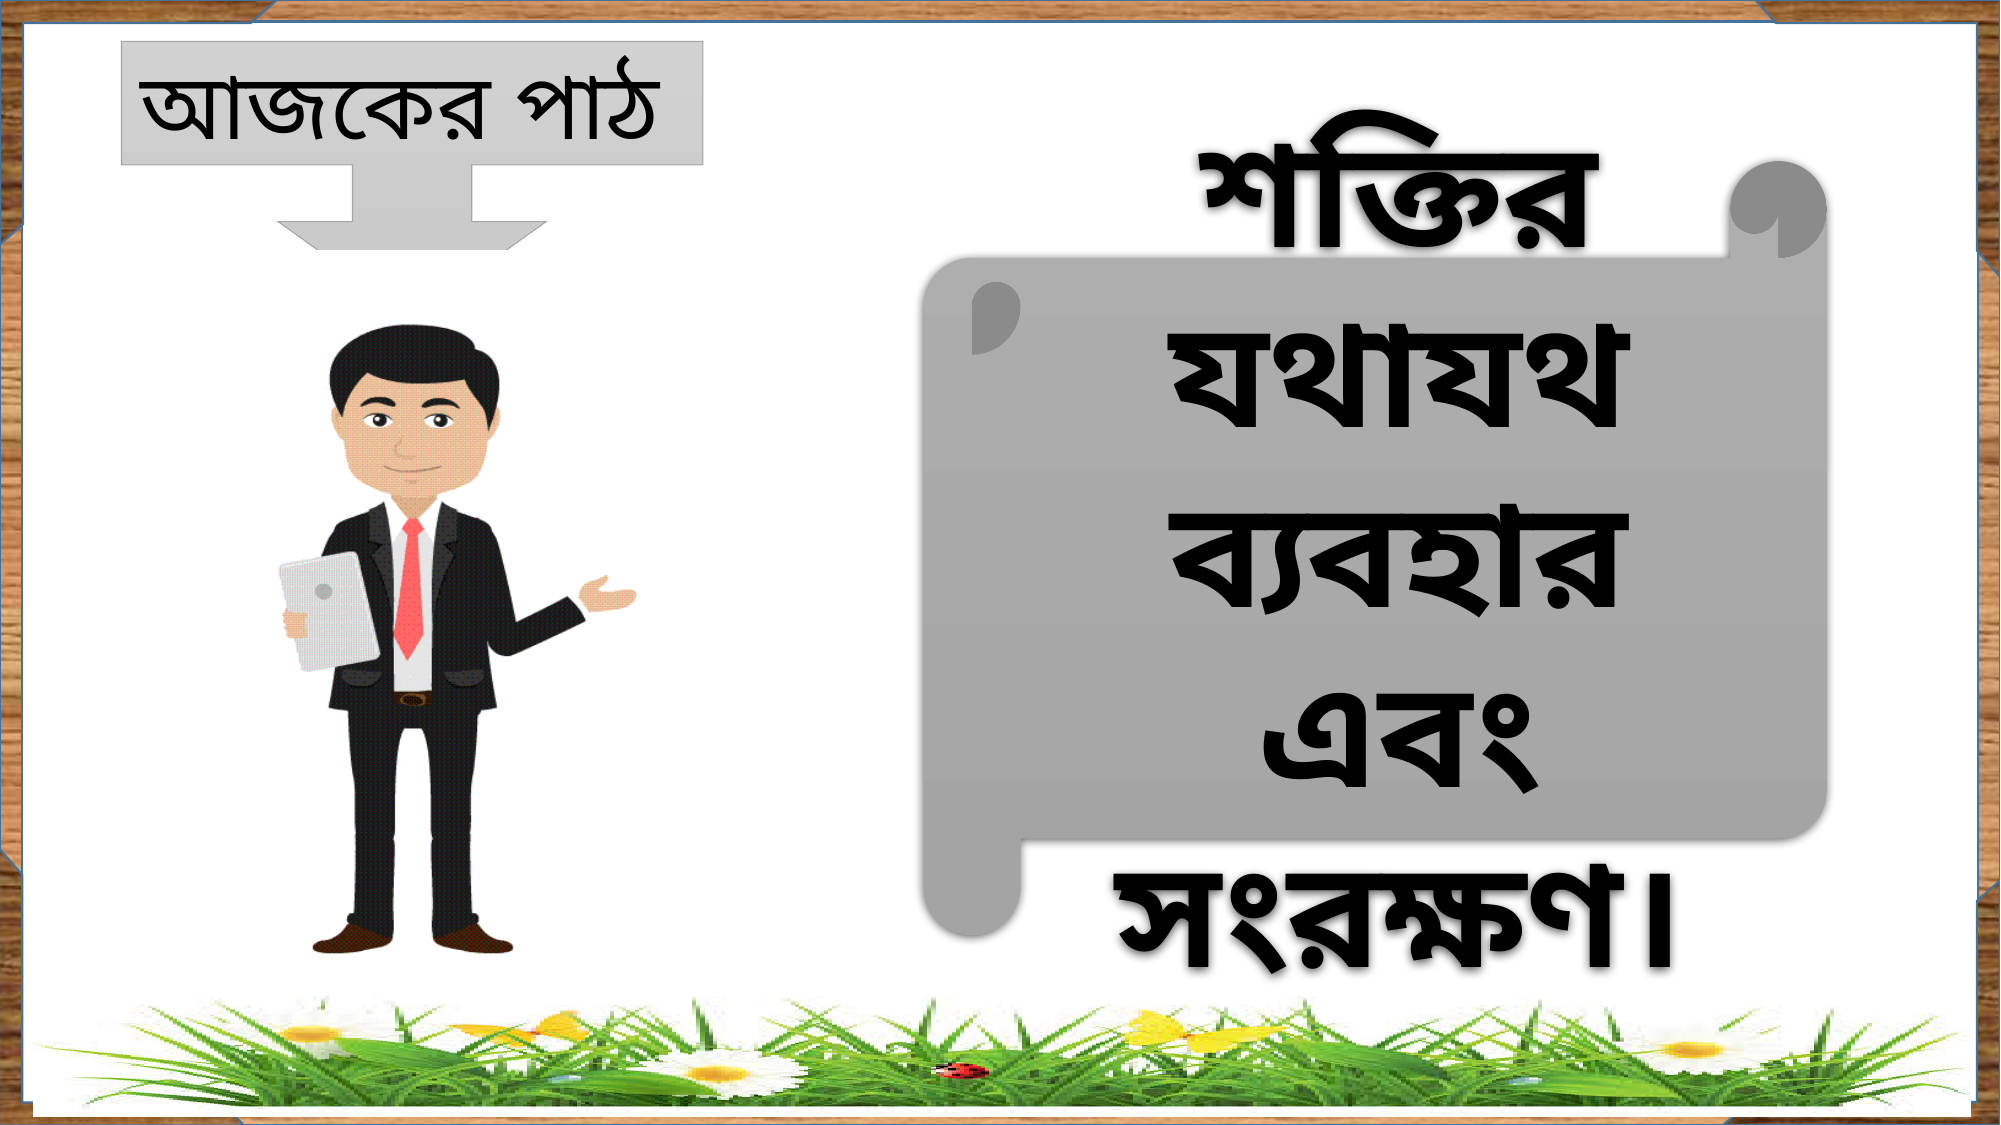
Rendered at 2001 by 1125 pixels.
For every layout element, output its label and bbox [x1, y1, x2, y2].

text_box [0, 0, 2000, 1125]
picture [33, 250, 1971, 1117]
